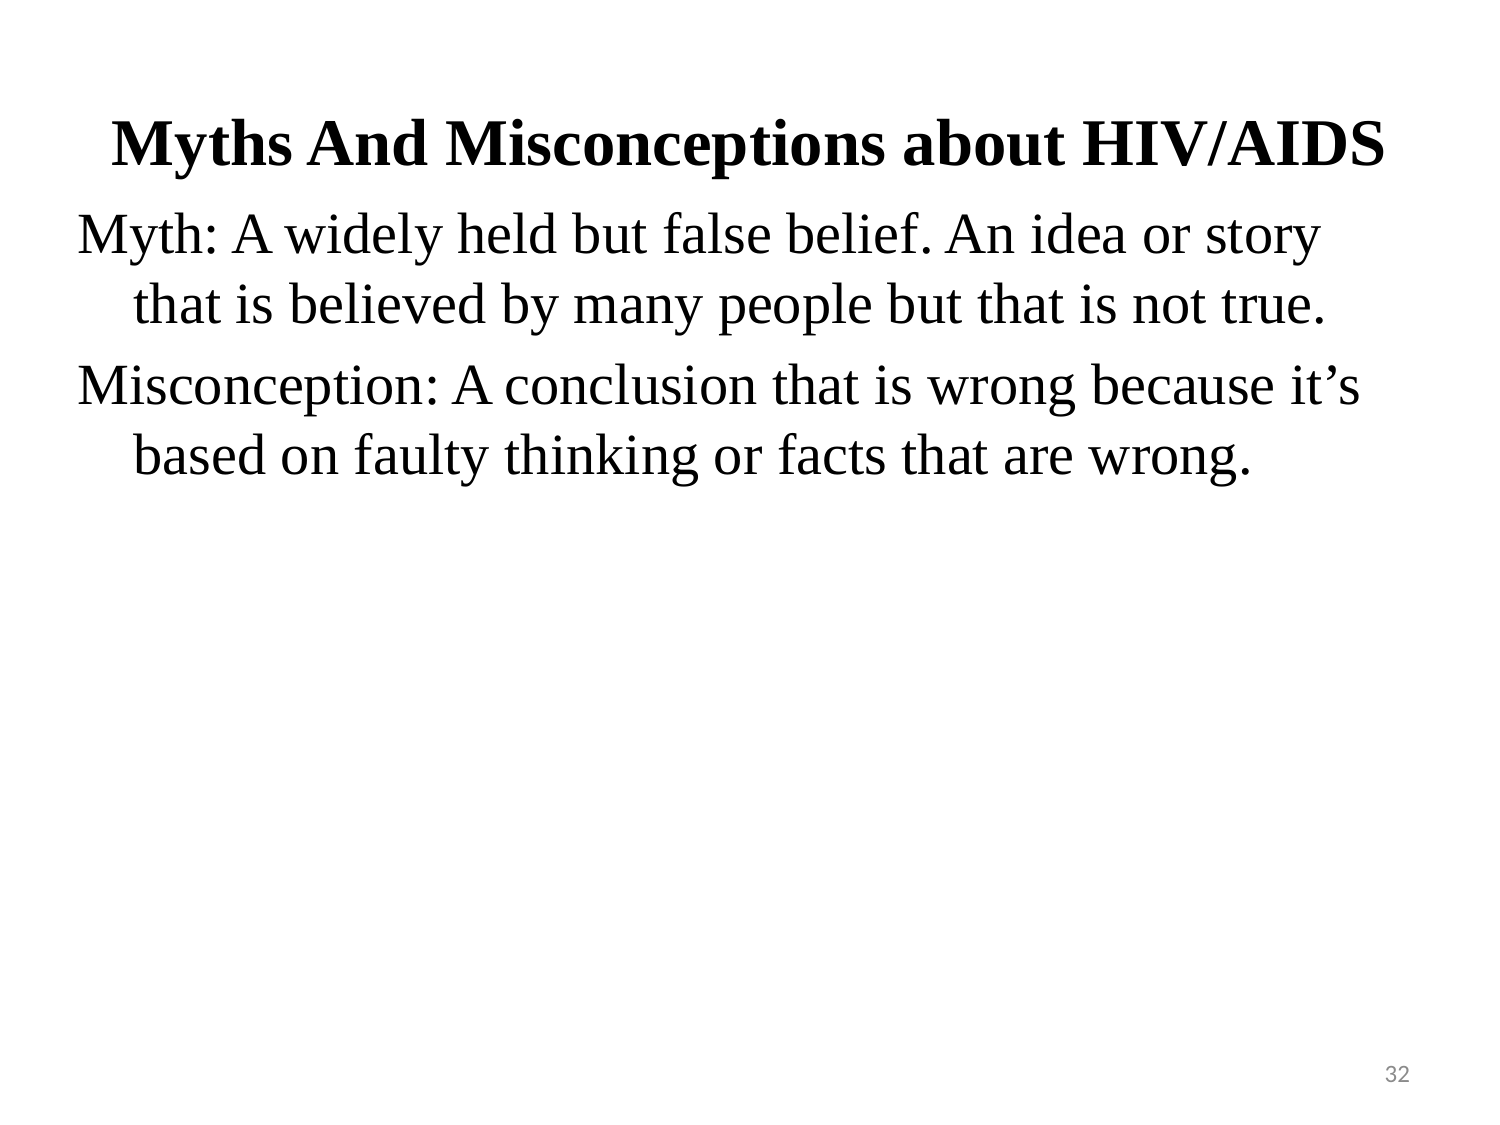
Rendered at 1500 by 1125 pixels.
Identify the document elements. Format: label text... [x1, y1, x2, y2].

title Myths And Misconceptions about HIV/AIDS [75, 45, 1425, 187]
list Myth: A widely held but false belief. An idea or story that is believed by many people but that is not true. Misconception: A conclusion that is wrong because it’s based on faulty thinking or facts that are wrong. [62, 187, 1425, 1005]
slide_number 32 [1074, 1042, 1425, 1103]
